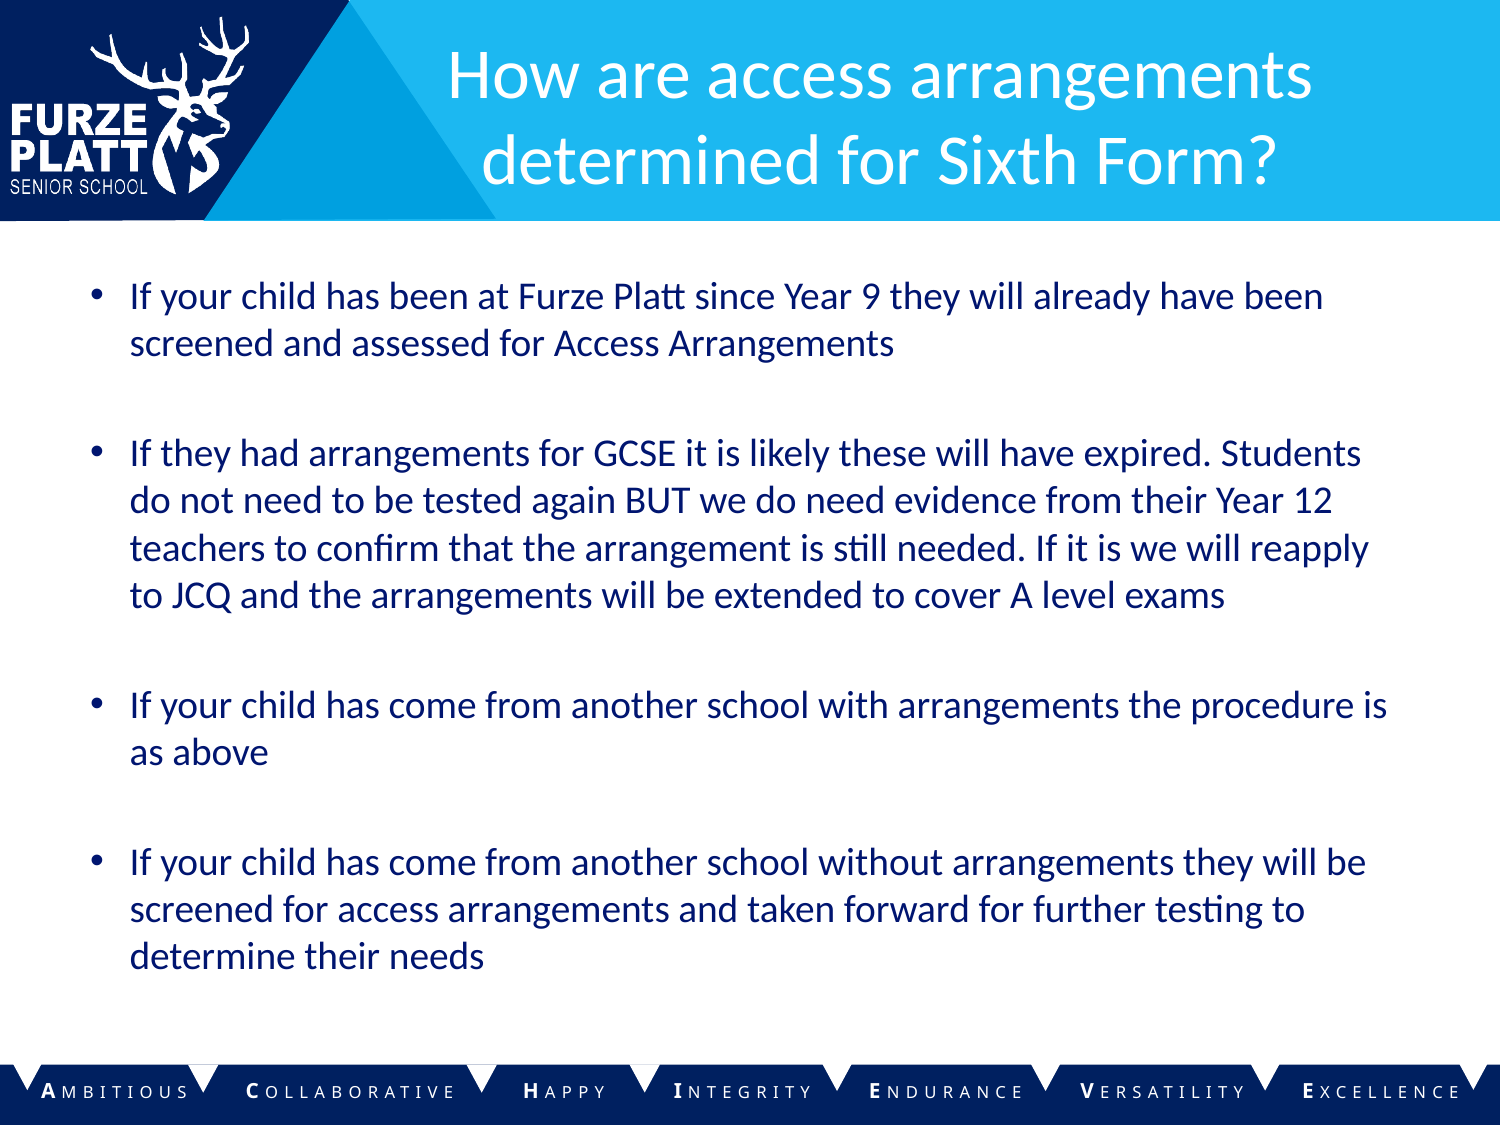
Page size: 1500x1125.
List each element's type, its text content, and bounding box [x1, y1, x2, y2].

title How are access arrangements determined for Sixth Form? [336, 19, 1425, 207]
list If your child has been at Furze Platt since Year 9 they will already have been screened and assessed for Access Arrangements If they had arrangements for GCSE it is likely these will have expired. Students do not need to be tested again BUT we do need evidence from their Year 12 teachers to confirm that the arrangement is still needed. If it is we will reapply to JCQ and the arrangements will be extended to cover A level exams If your child has come from another school with arrangements the procedure is as above If your child has come from another school without arrangements they will be screened for access arrangements and taken forward for further testing to determine their needs [75, 262, 1425, 1005]
picture [0, 13, 266, 200]
